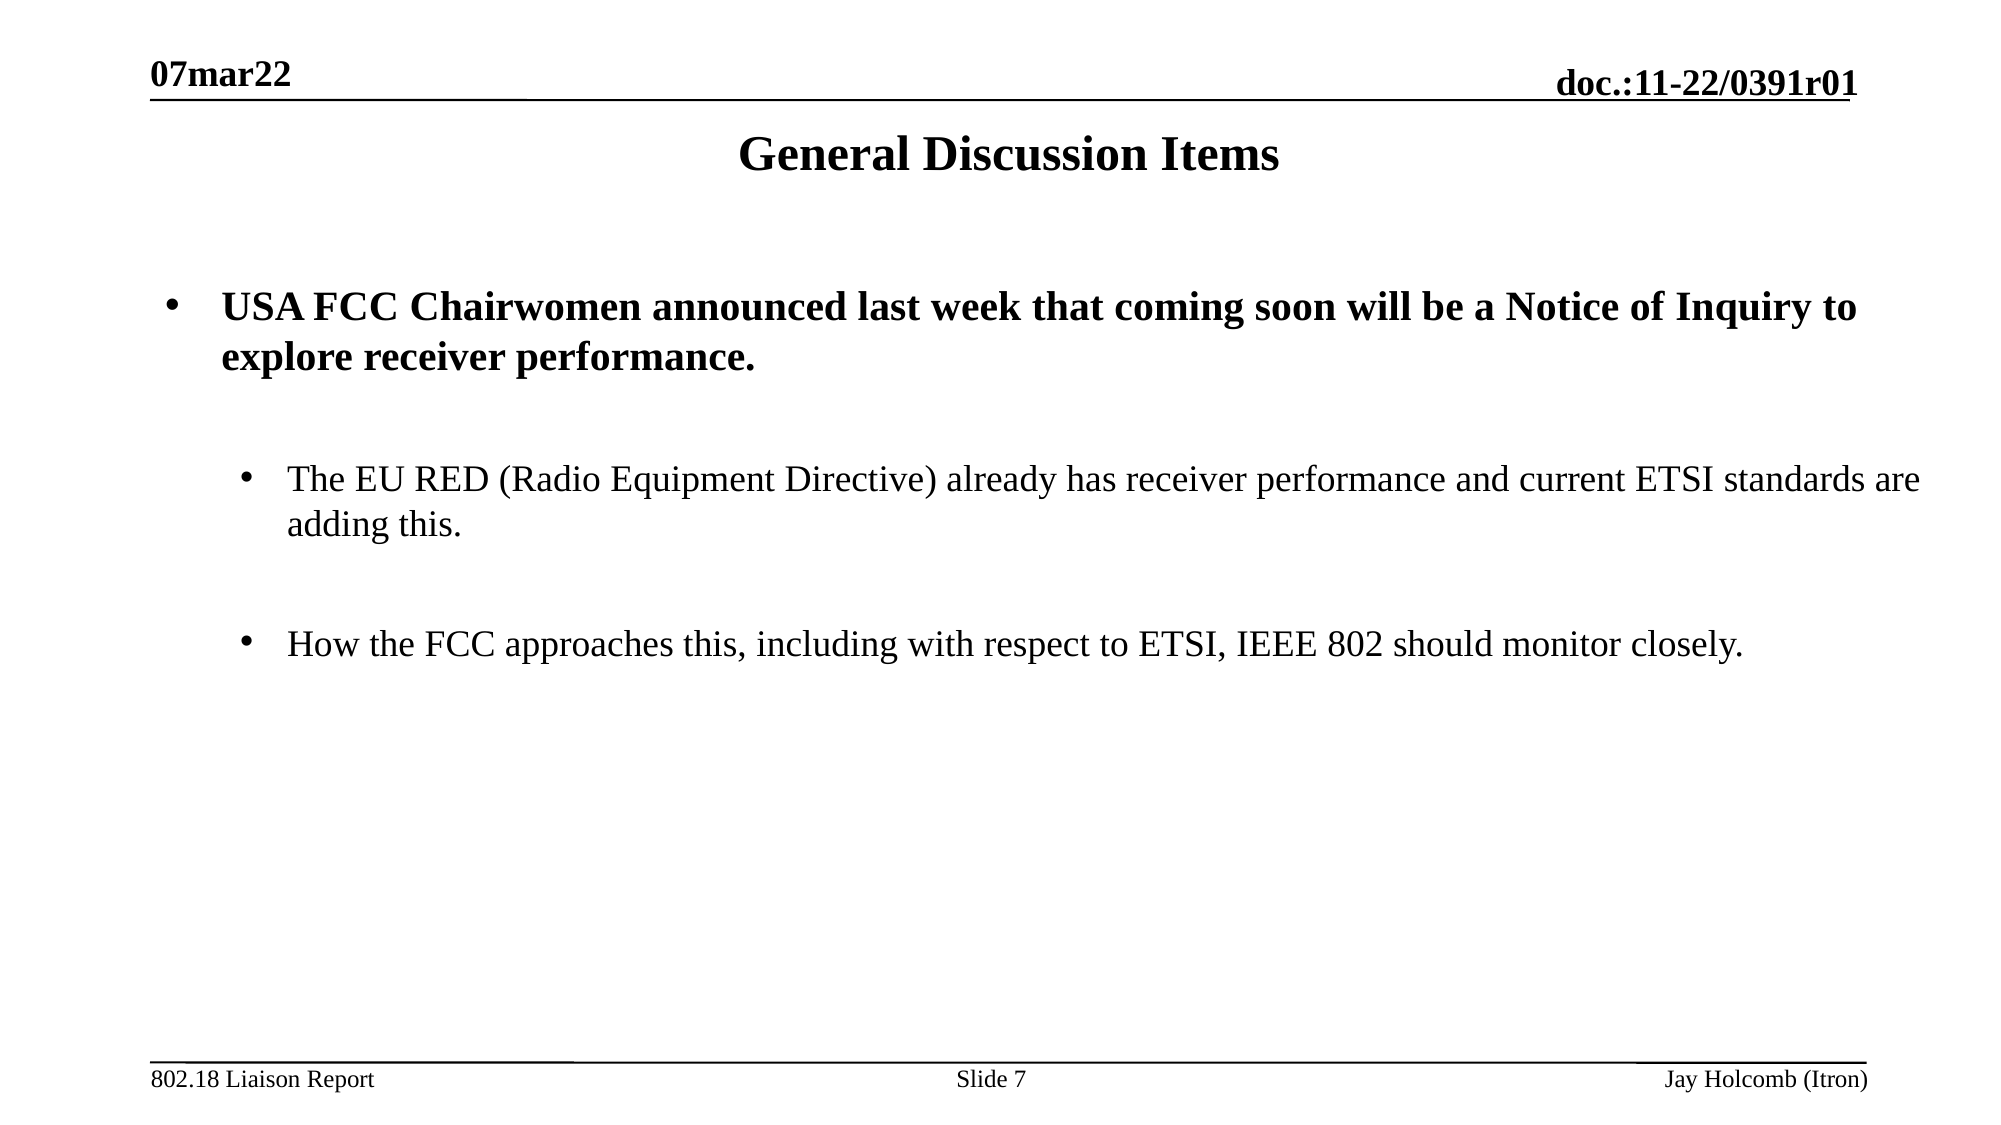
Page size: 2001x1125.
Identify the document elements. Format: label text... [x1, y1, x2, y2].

list USA FCC Chairwomen announced last week that coming soon will be a Notice of Inquiry to explore receiver performance. The EU RED (Radio Equipment Directive) already has receiver performance and current ETSI standards are adding this. How the FCC approaches this, including with respect to ETSI, IEEE 802 should monitor closely. [149, 213, 1976, 1063]
title General Discussion Items [149, 62, 1869, 213]
slide_number Slide 7 [916, 1061, 1067, 1123]
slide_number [149, 48, 511, 95]
footer Jay Holcomb (Itron) [1171, 1061, 1869, 1093]
